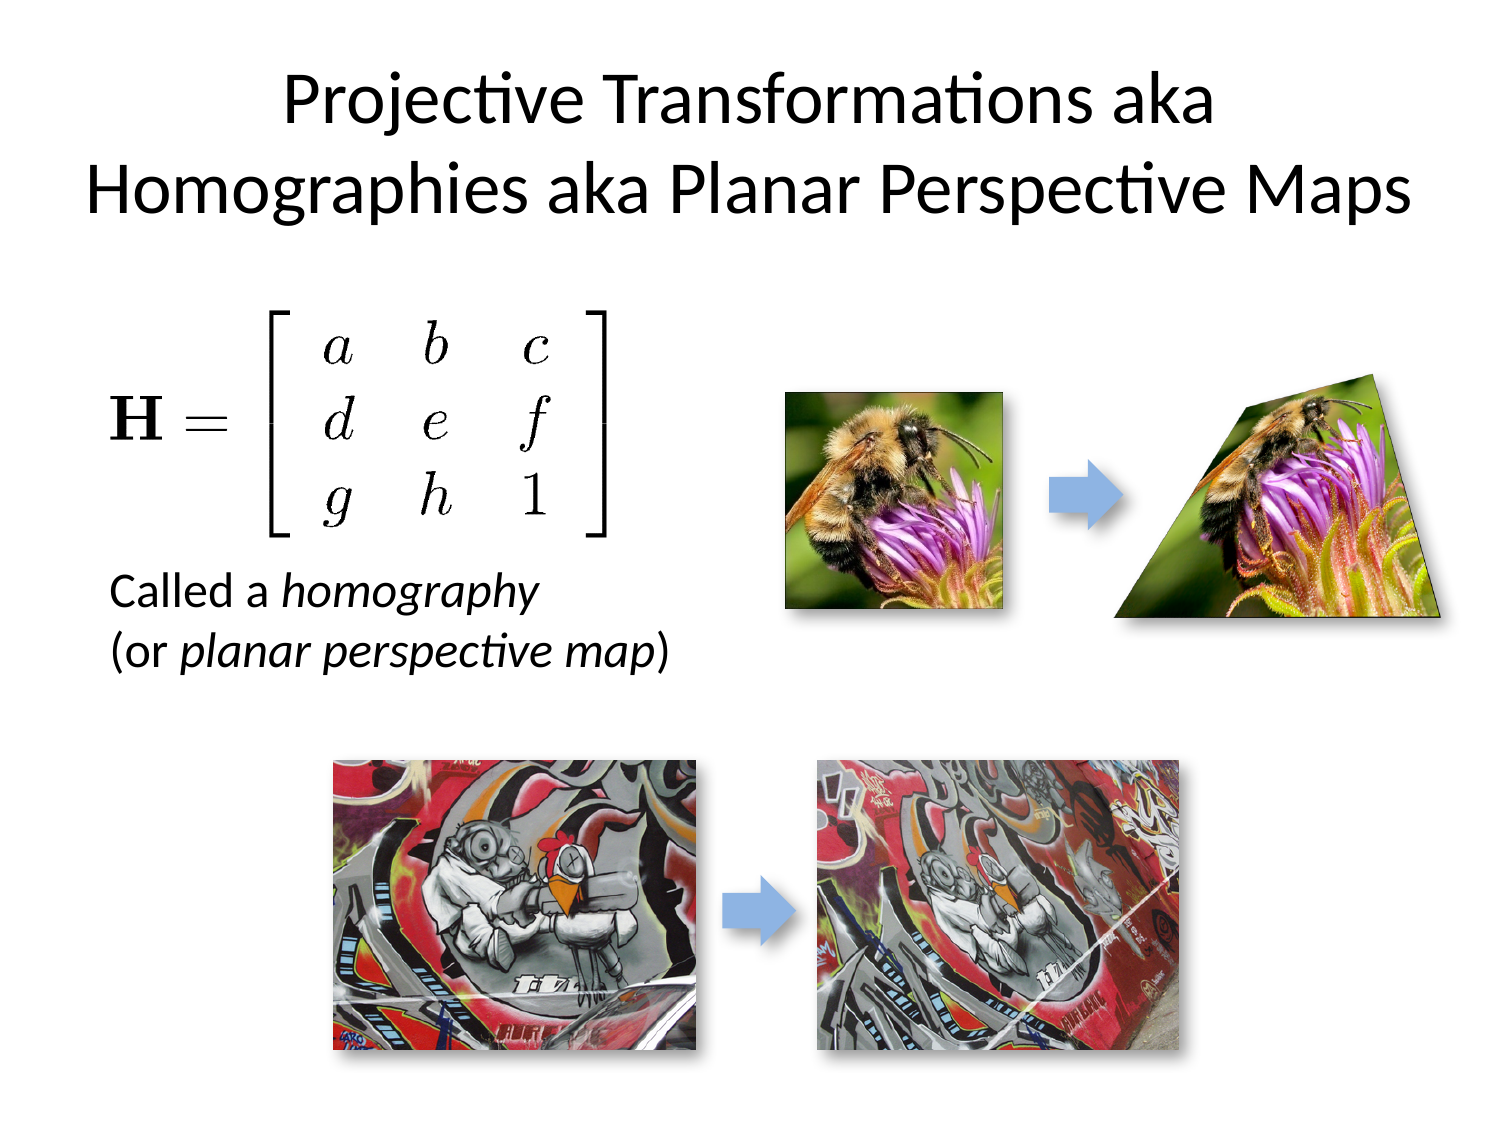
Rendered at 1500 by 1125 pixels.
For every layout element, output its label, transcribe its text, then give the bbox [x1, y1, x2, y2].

text_box Called a homography (or planar perspective map) [94, 549, 711, 685]
picture [99, 299, 622, 553]
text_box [785, 290, 1441, 619]
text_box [333, 760, 1180, 1051]
title Projective Transformations aka Homographies aka Planar Perspective Maps [37, 45, 1463, 233]
